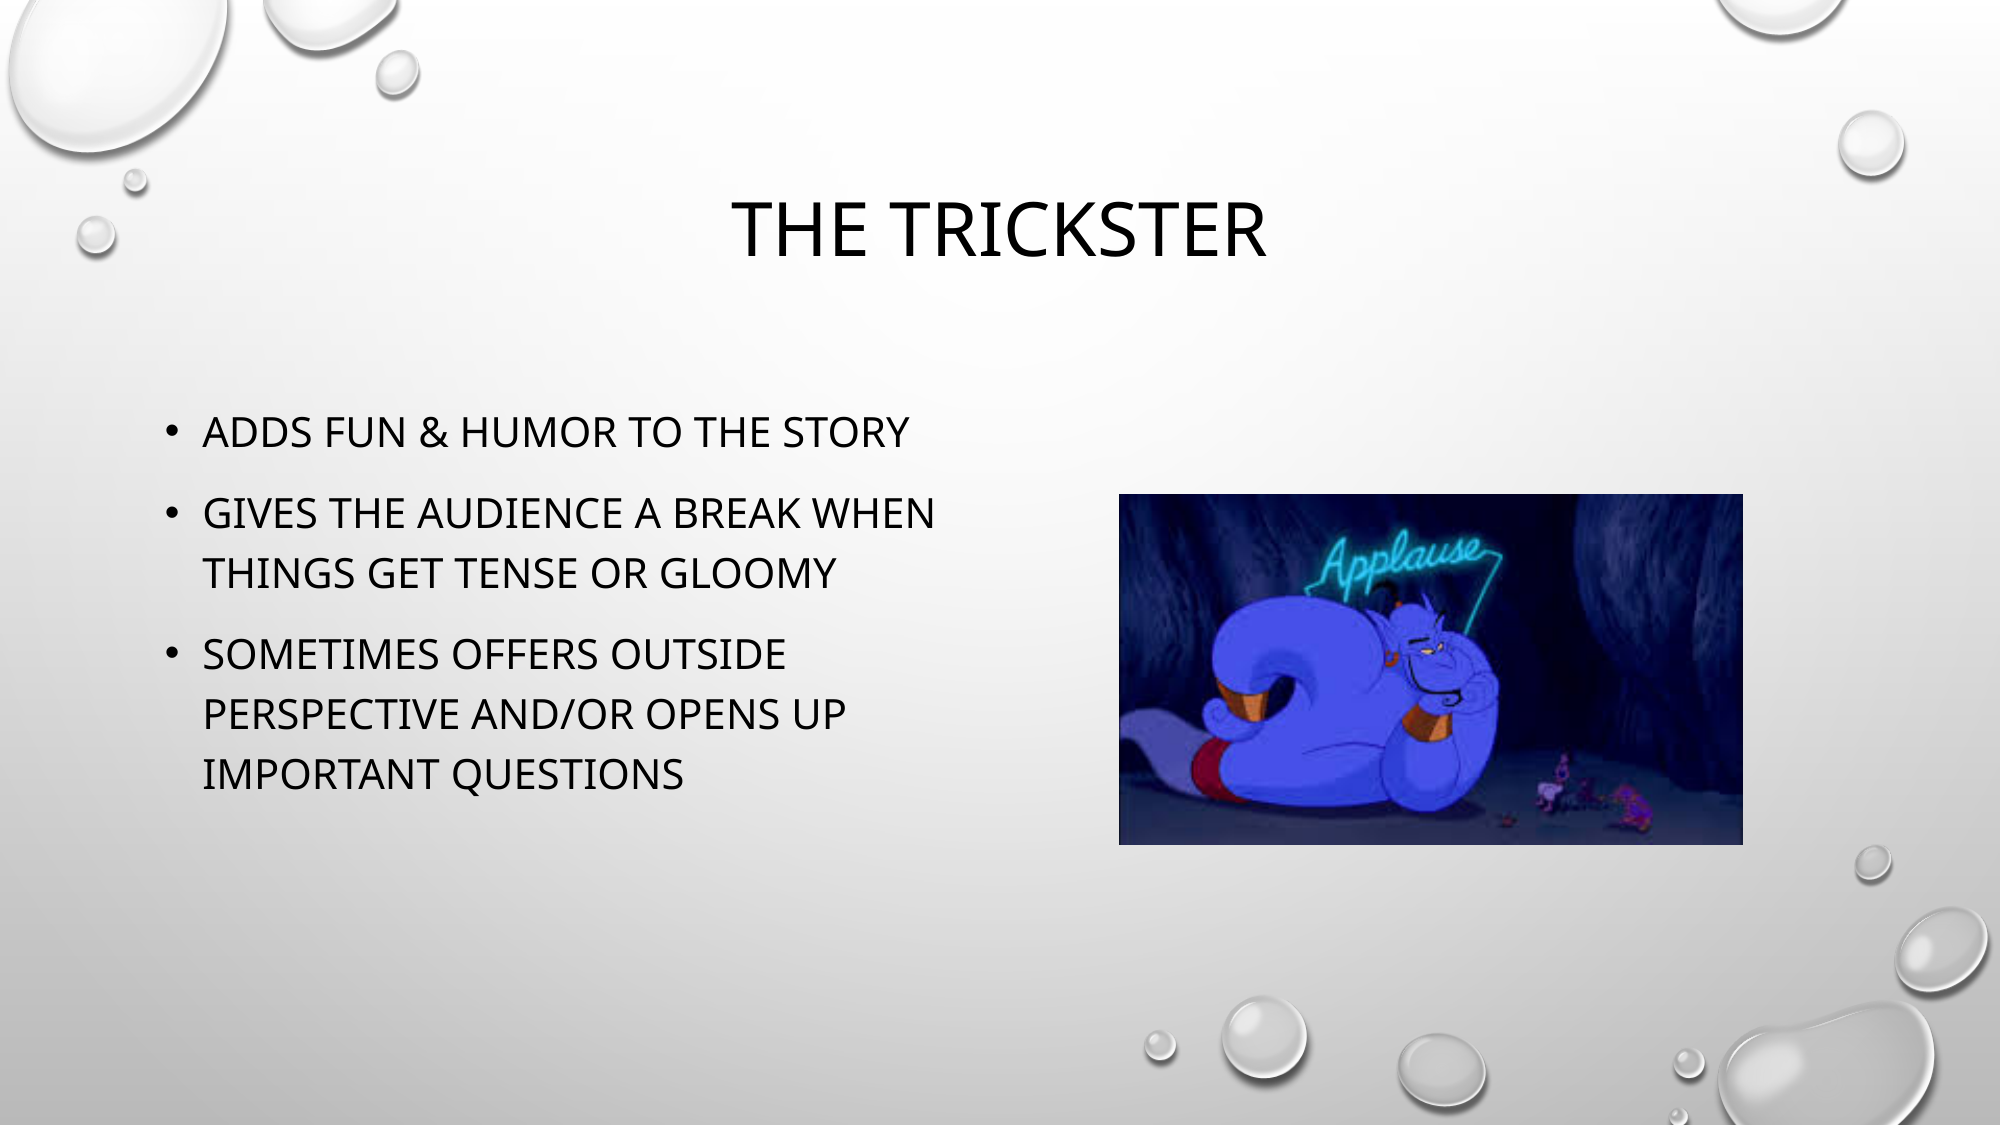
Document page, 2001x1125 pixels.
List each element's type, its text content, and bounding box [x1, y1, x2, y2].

title The Trickster [149, 101, 1851, 364]
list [1119, 493, 1743, 845]
list Adds fun & humor to the story Gives the audience a break when things get tense or gloomy Sometimes offers outside perspective and/or opens up important questions [149, 388, 988, 950]
picture [0, 0, 2000, 1125]
